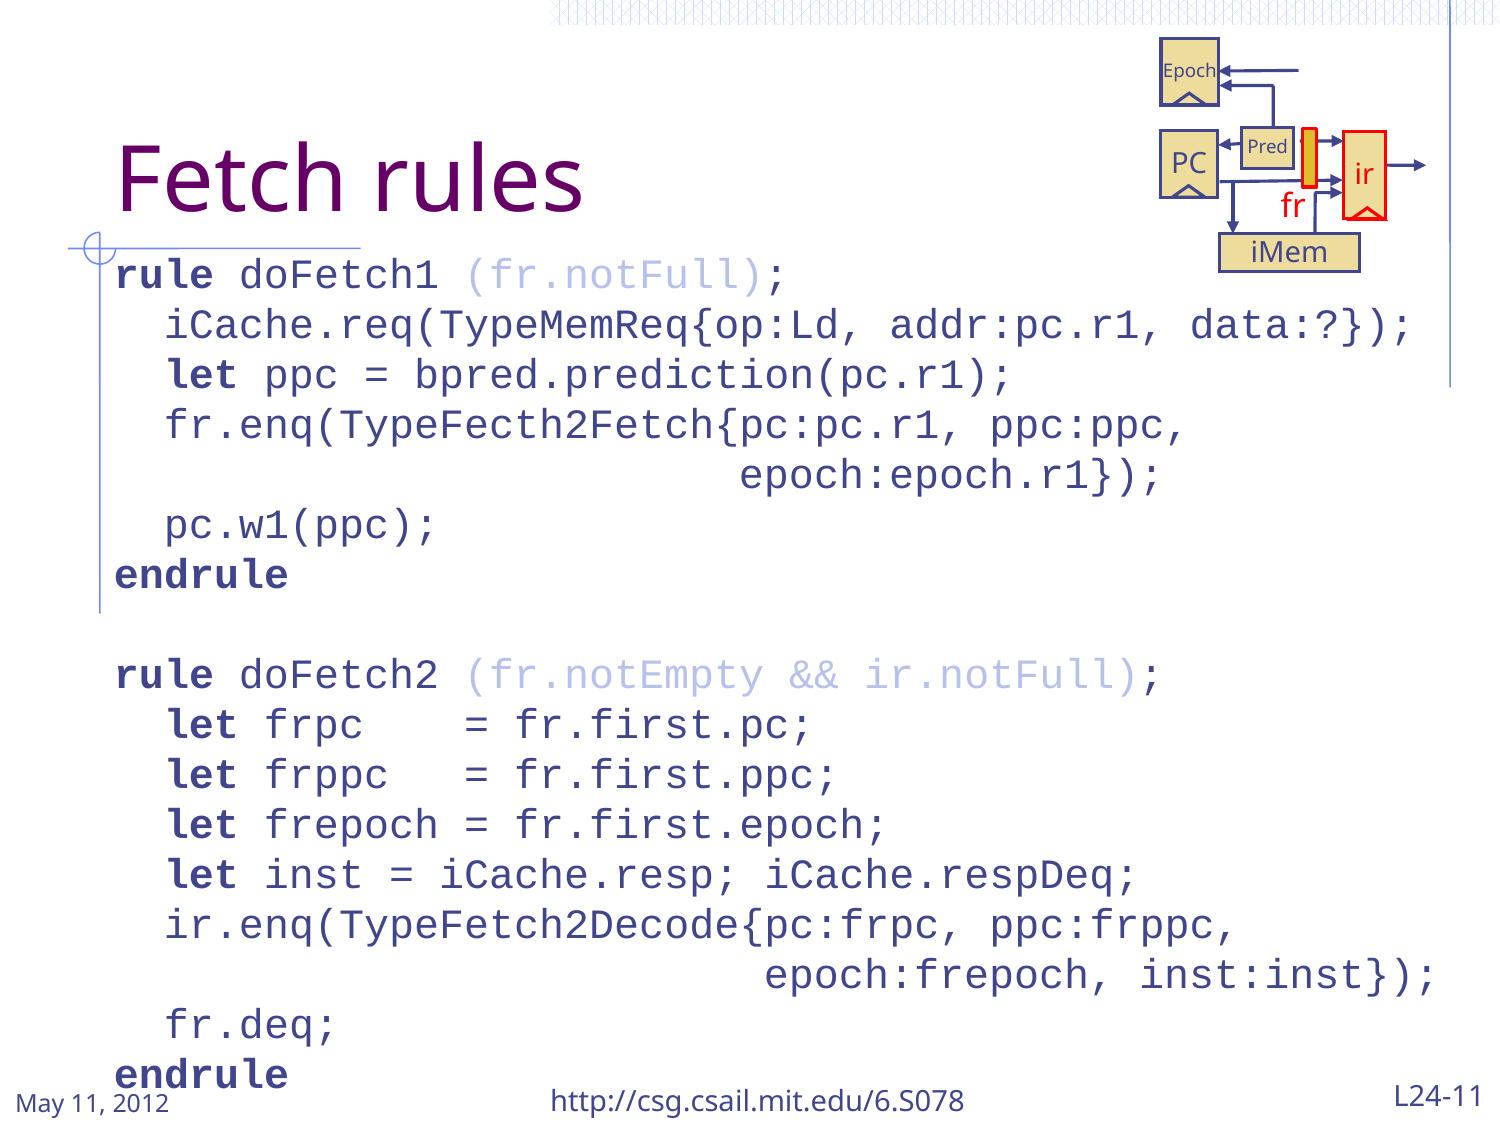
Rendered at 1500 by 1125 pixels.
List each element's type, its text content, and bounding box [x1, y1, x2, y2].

title Fetch rules [99, 49, 1155, 238]
slide_number L24-11 [1187, 1049, 1500, 1125]
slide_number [0, 1049, 313, 1125]
text_box rule doFetch1 (fr.notFull); iCache.req(TypeMemReq{op:Ld, addr:pc.r1, data:?}); let ppc = bpred.prediction(pc.r1); fr.enq(TypeFecth2Fetch{pc:pc.r1, ppc:ppc, epoch:epoch.r1}); pc.w1(ppc); endrule rule doFetch2 (fr.notEmpty && ir.notFull); let frpc = fr.first.pc; let frppc = fr.first.ppc; let frepoch = fr.first.epoch; let inst = iCache.resp; iCache.respDeq; ir.enq(TypeFetch2Decode{pc:frpc, ppc:frppc, epoch:frepoch, inst:inst}); fr.deq; endrule [49, 239, 1461, 1090]
footer http://csg.csail.mit.edu/6.S078 [508, 1049, 1008, 1125]
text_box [1160, 37, 1427, 272]
